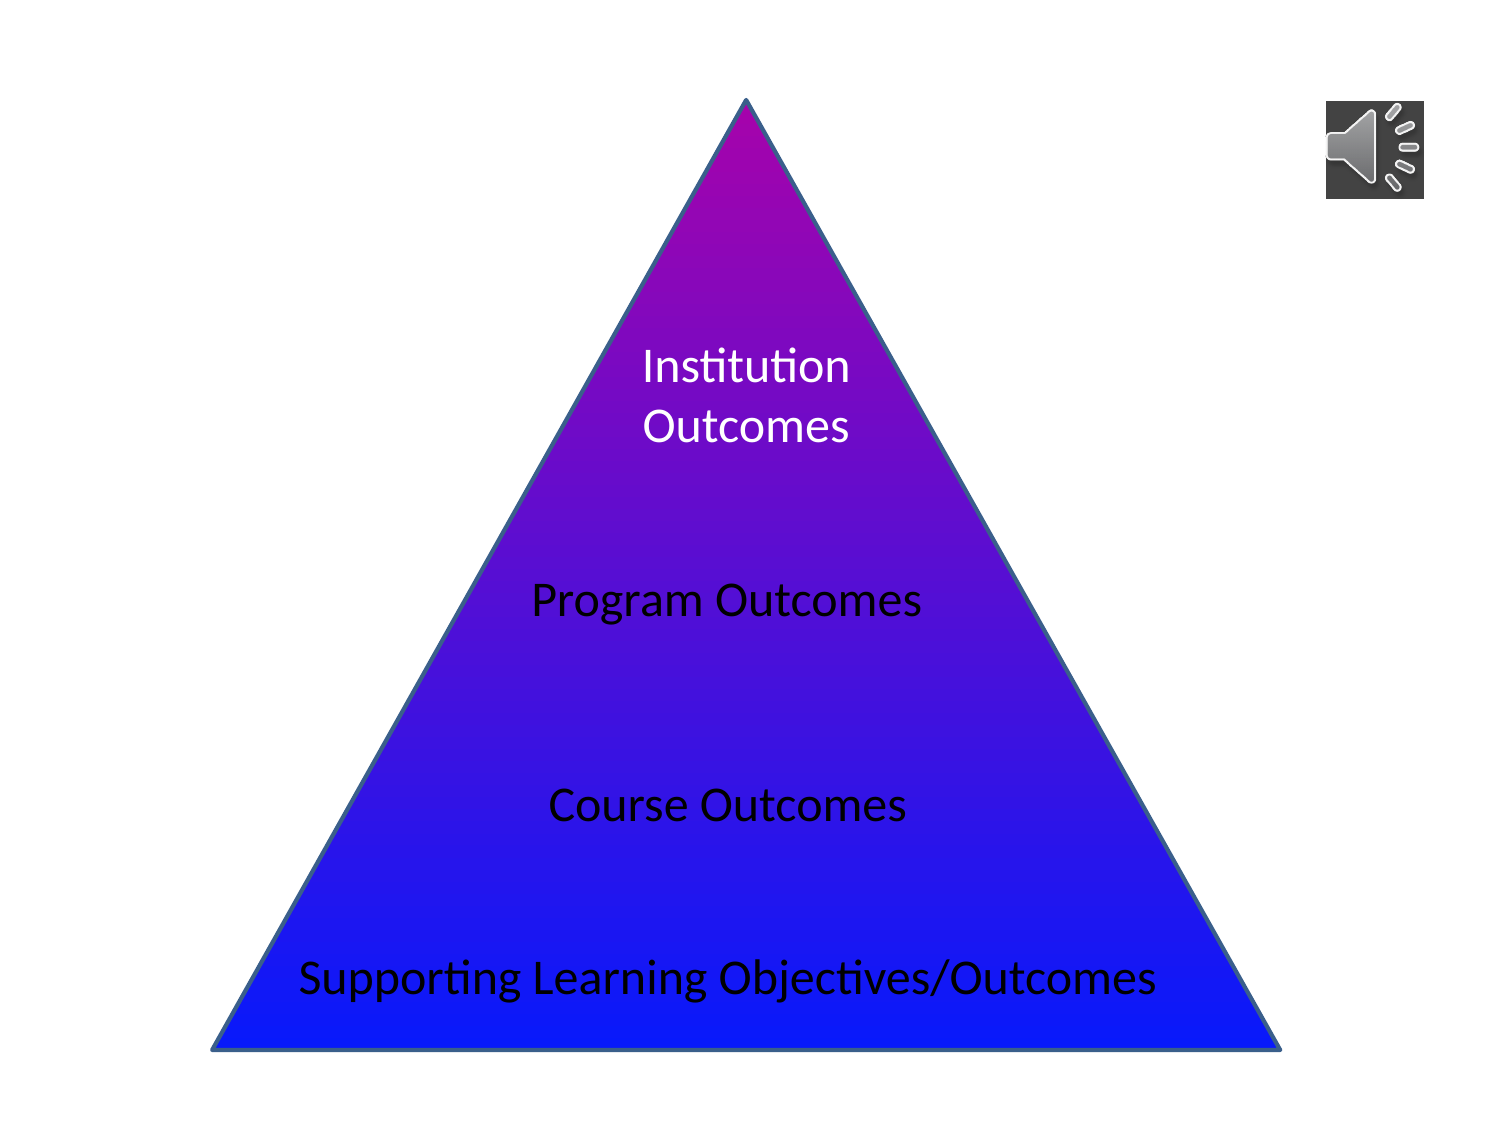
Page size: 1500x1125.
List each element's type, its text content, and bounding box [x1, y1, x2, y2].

text_box [617, 97, 875, 324]
text_box Course Outcomes [533, 764, 959, 839]
text_box Supporting Learning Objectives/Outcomes [283, 937, 1209, 1013]
text_box Institution Outcomes [578, 324, 914, 460]
text_box Program Outcomes [516, 559, 976, 635]
text_box [210, 394, 1283, 1053]
picture [1324, 99, 1426, 201]
